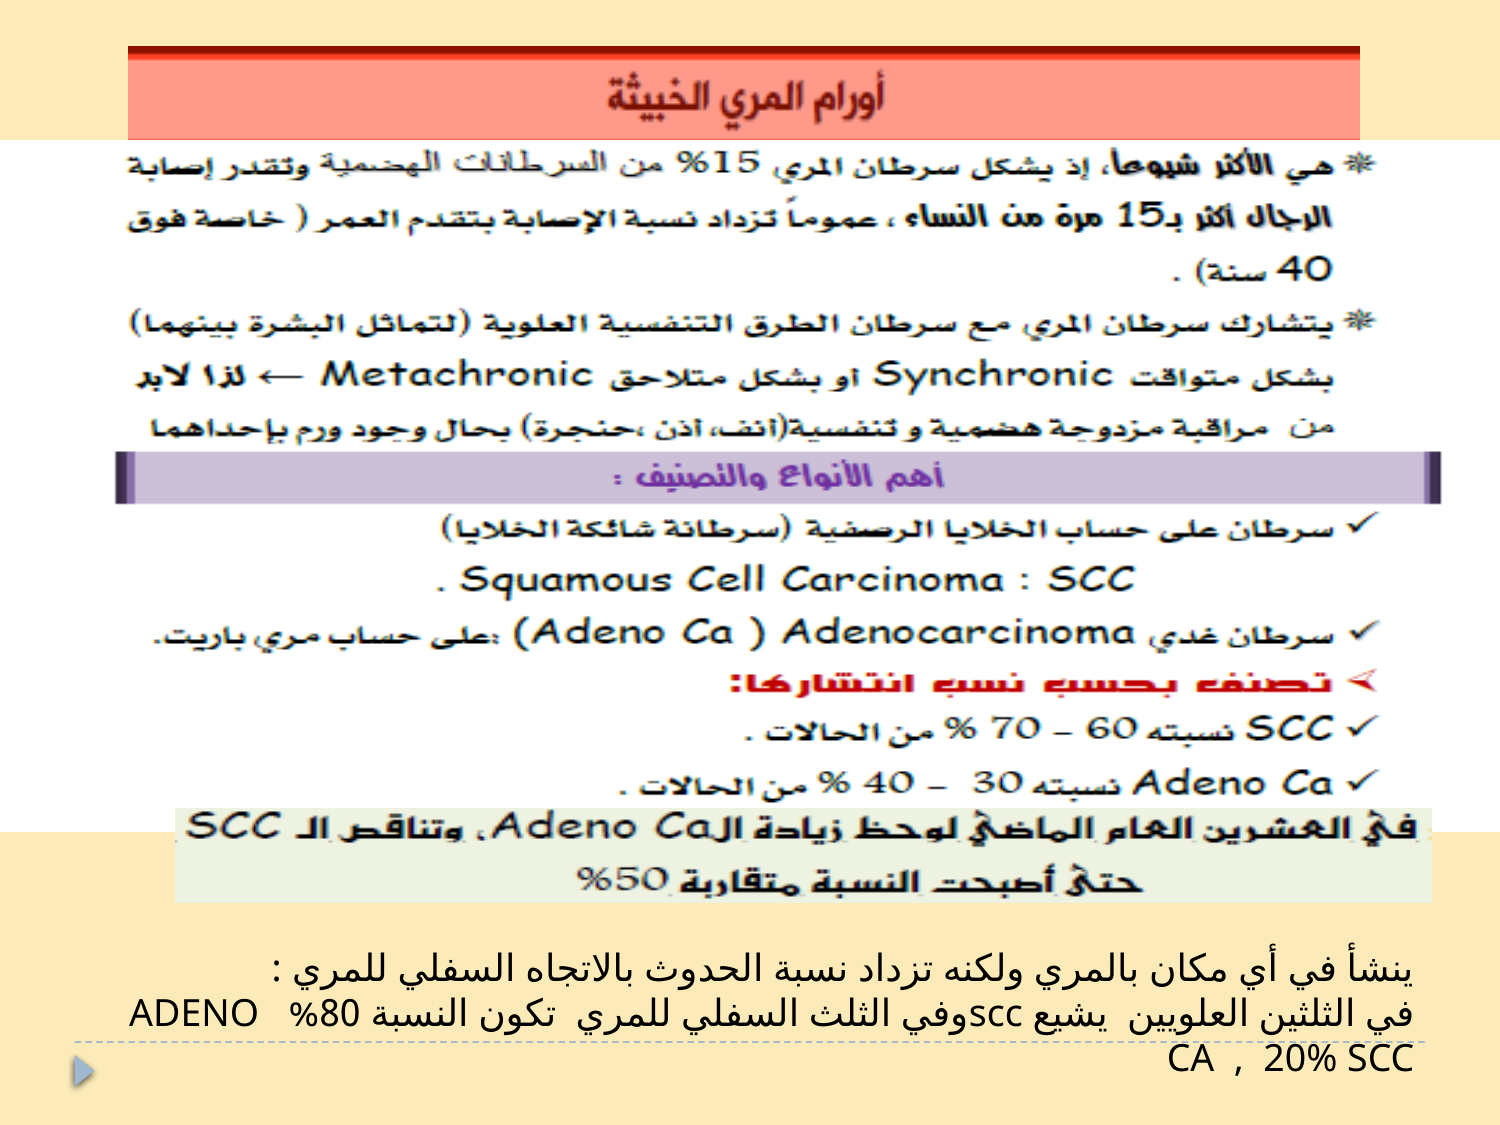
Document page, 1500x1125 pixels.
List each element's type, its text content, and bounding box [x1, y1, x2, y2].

text_box ينشأ في أي مكان بالمري ولكنه تزداد نسبة الحدوث بالاتجاه السفلي للمري : في الثلثين العلويين يشيع sccوفي الثلث السفلي للمري تكون النسبة 80% ADENO CA , 20% SCC [93, 936, 1430, 1087]
picture [0, 46, 1500, 903]
